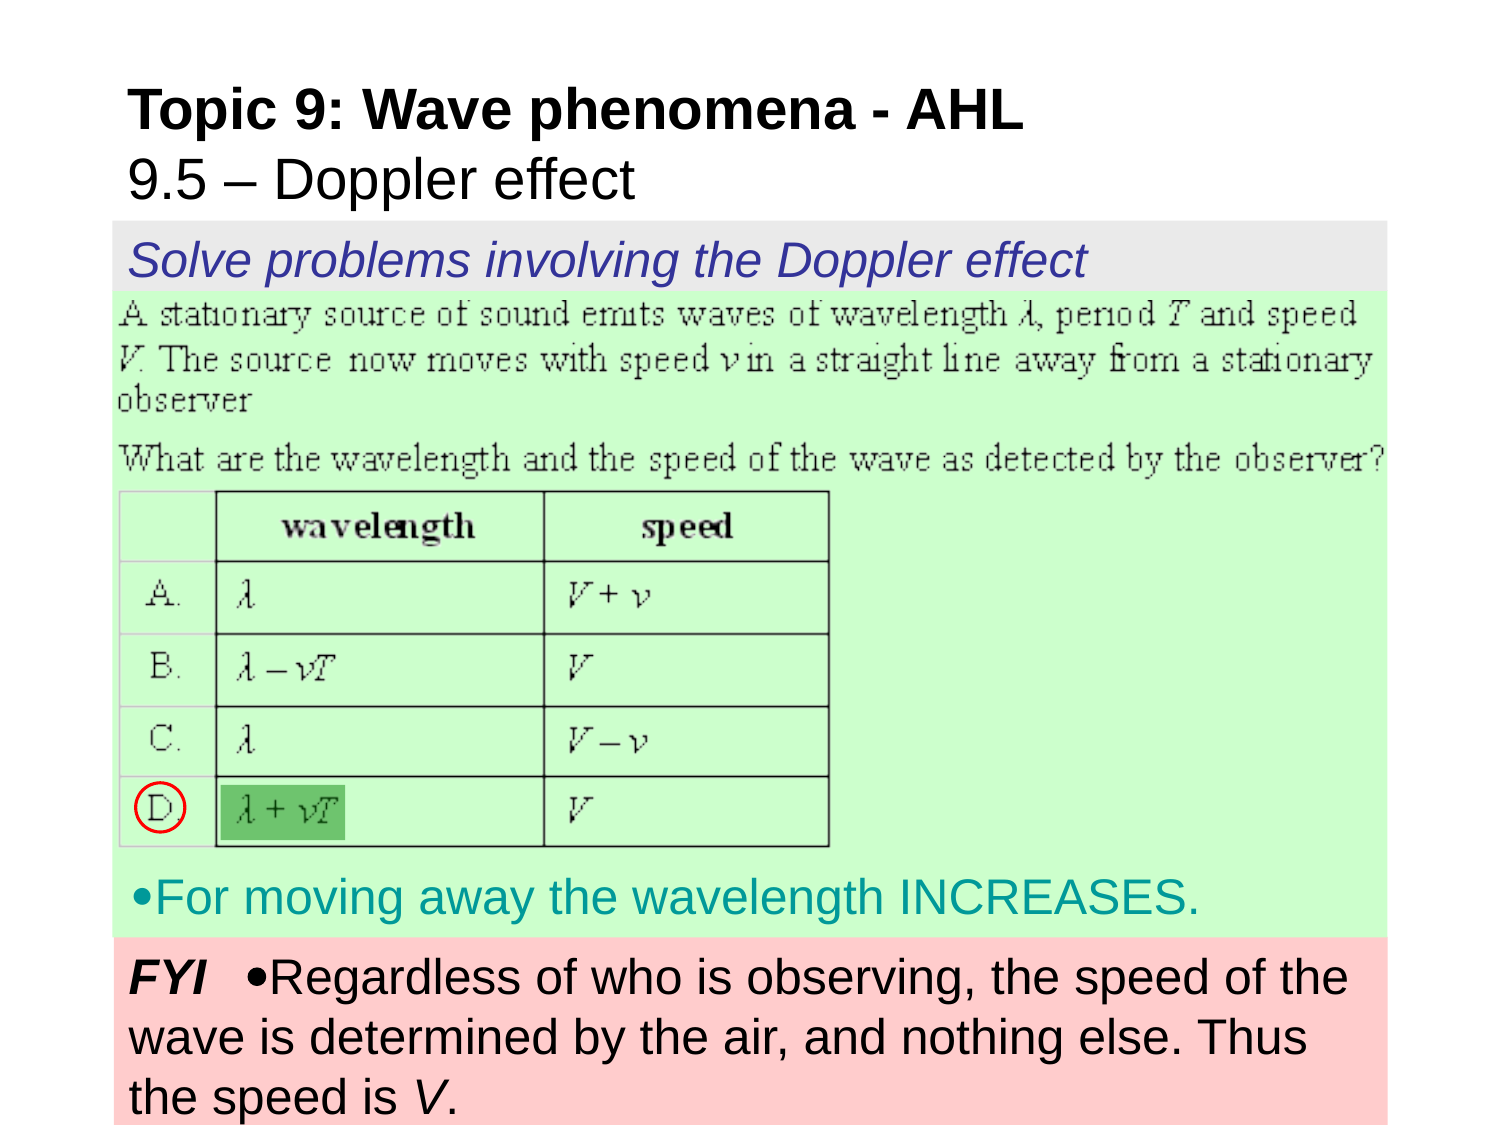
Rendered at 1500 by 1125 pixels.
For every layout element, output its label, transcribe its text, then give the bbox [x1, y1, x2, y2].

text_box [112, 862, 1388, 938]
text_box For moving away the wavelength INCREASES. [119, 862, 1325, 933]
text_box FYI Regardless of who is observing, the speed of the wave is determined by the air, and nothing else. Thus the speed is V. [113, 938, 1388, 1125]
text_box Topic 9: Wave phenomena - AHL 9.5 – Doppler effect [112, 67, 1388, 215]
picture [111, 300, 1390, 854]
text_box [112, 291, 1388, 300]
text_box Solve problems involving the Doppler effect [112, 220, 1388, 291]
